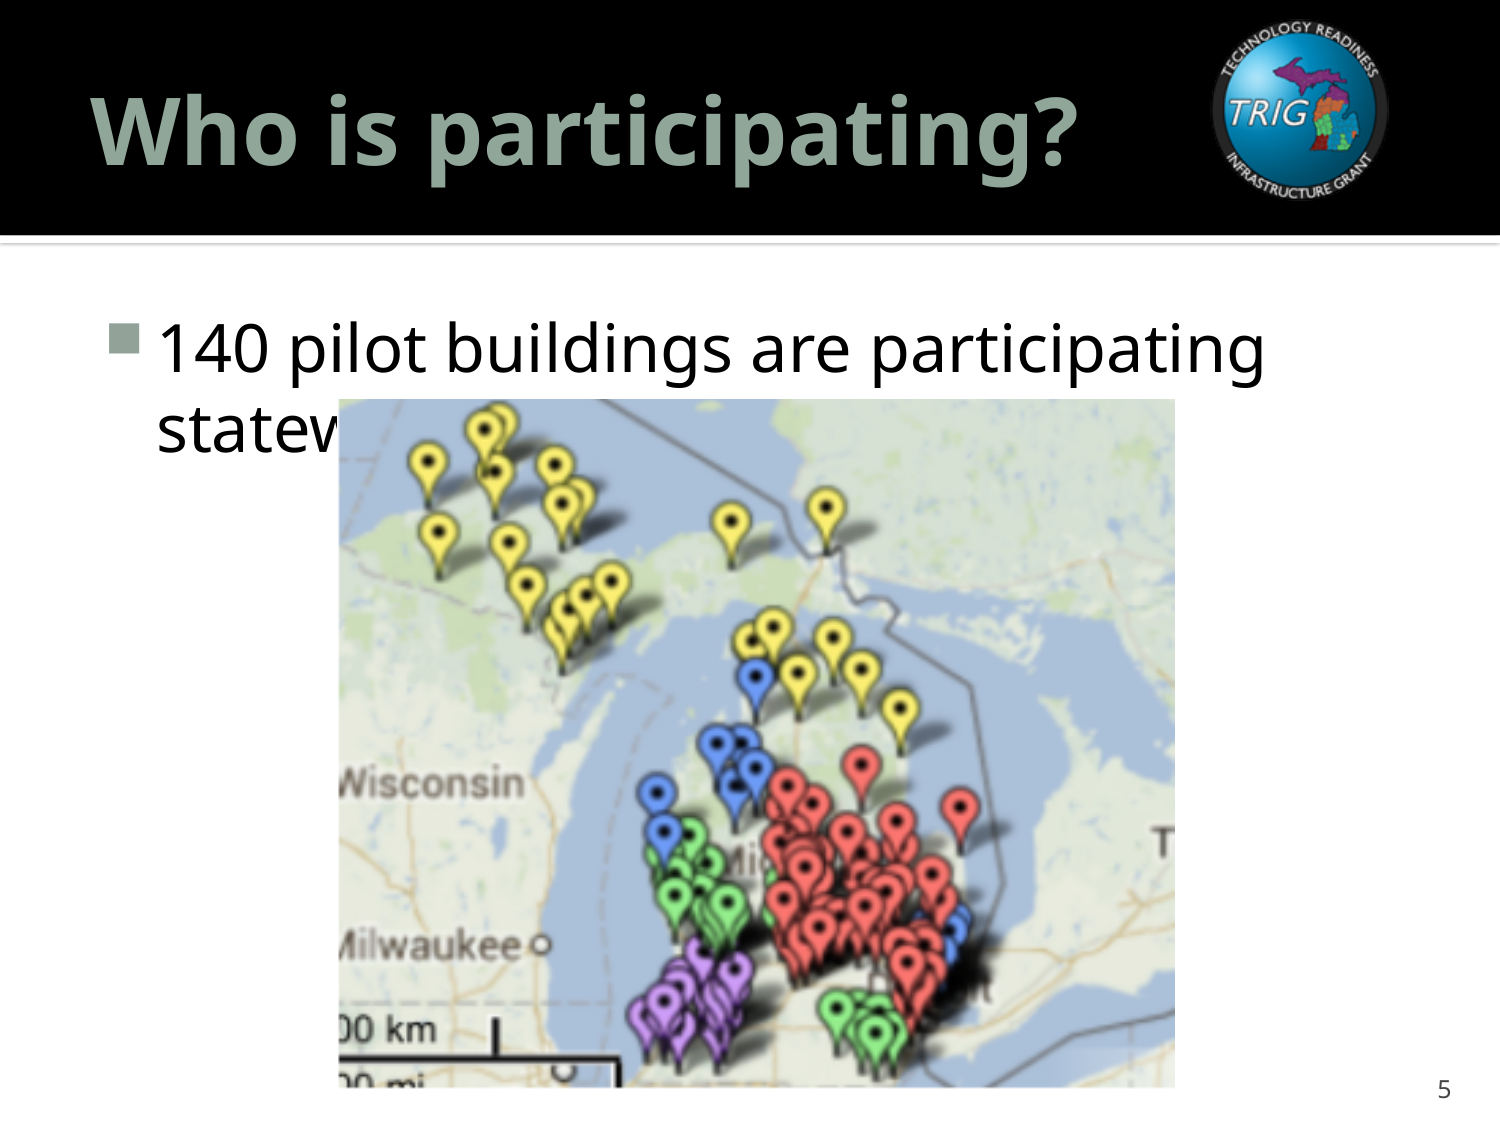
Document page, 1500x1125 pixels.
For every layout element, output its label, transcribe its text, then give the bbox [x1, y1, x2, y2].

title Who is participating? [75, 25, 1184, 231]
list 140 pilot buildings are participating statewide [75, 291, 1425, 1050]
title Who is participating? [1417, 25, 1425, 231]
picture [1187, 0, 1413, 225]
slide_number 5 [1345, 1062, 1467, 1108]
picture [337, 399, 1175, 1094]
